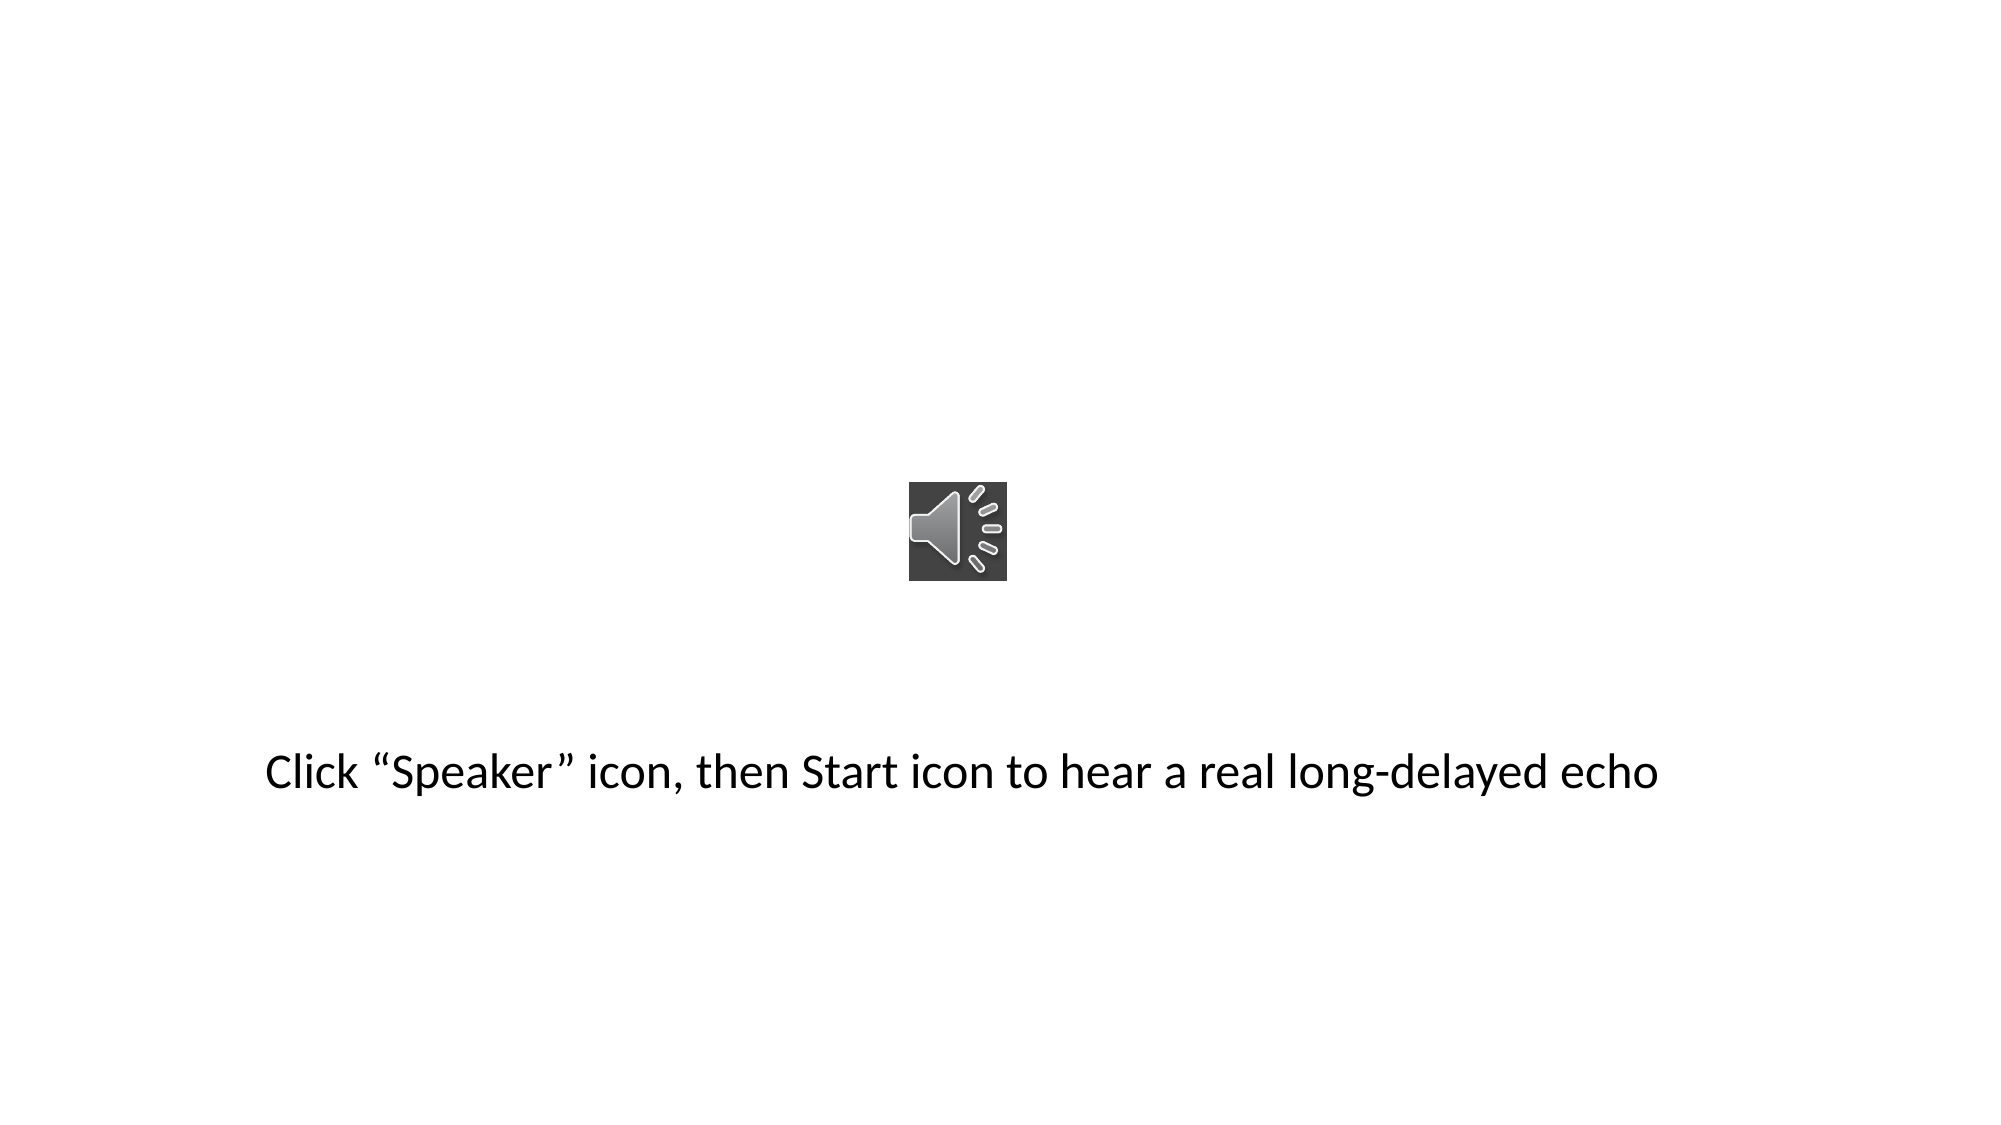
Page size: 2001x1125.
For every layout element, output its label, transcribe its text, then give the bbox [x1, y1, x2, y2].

text_box Click “Speaker” icon, then Start icon to hear a real long-delayed echo [250, 730, 1766, 806]
picture [908, 481, 1009, 582]
